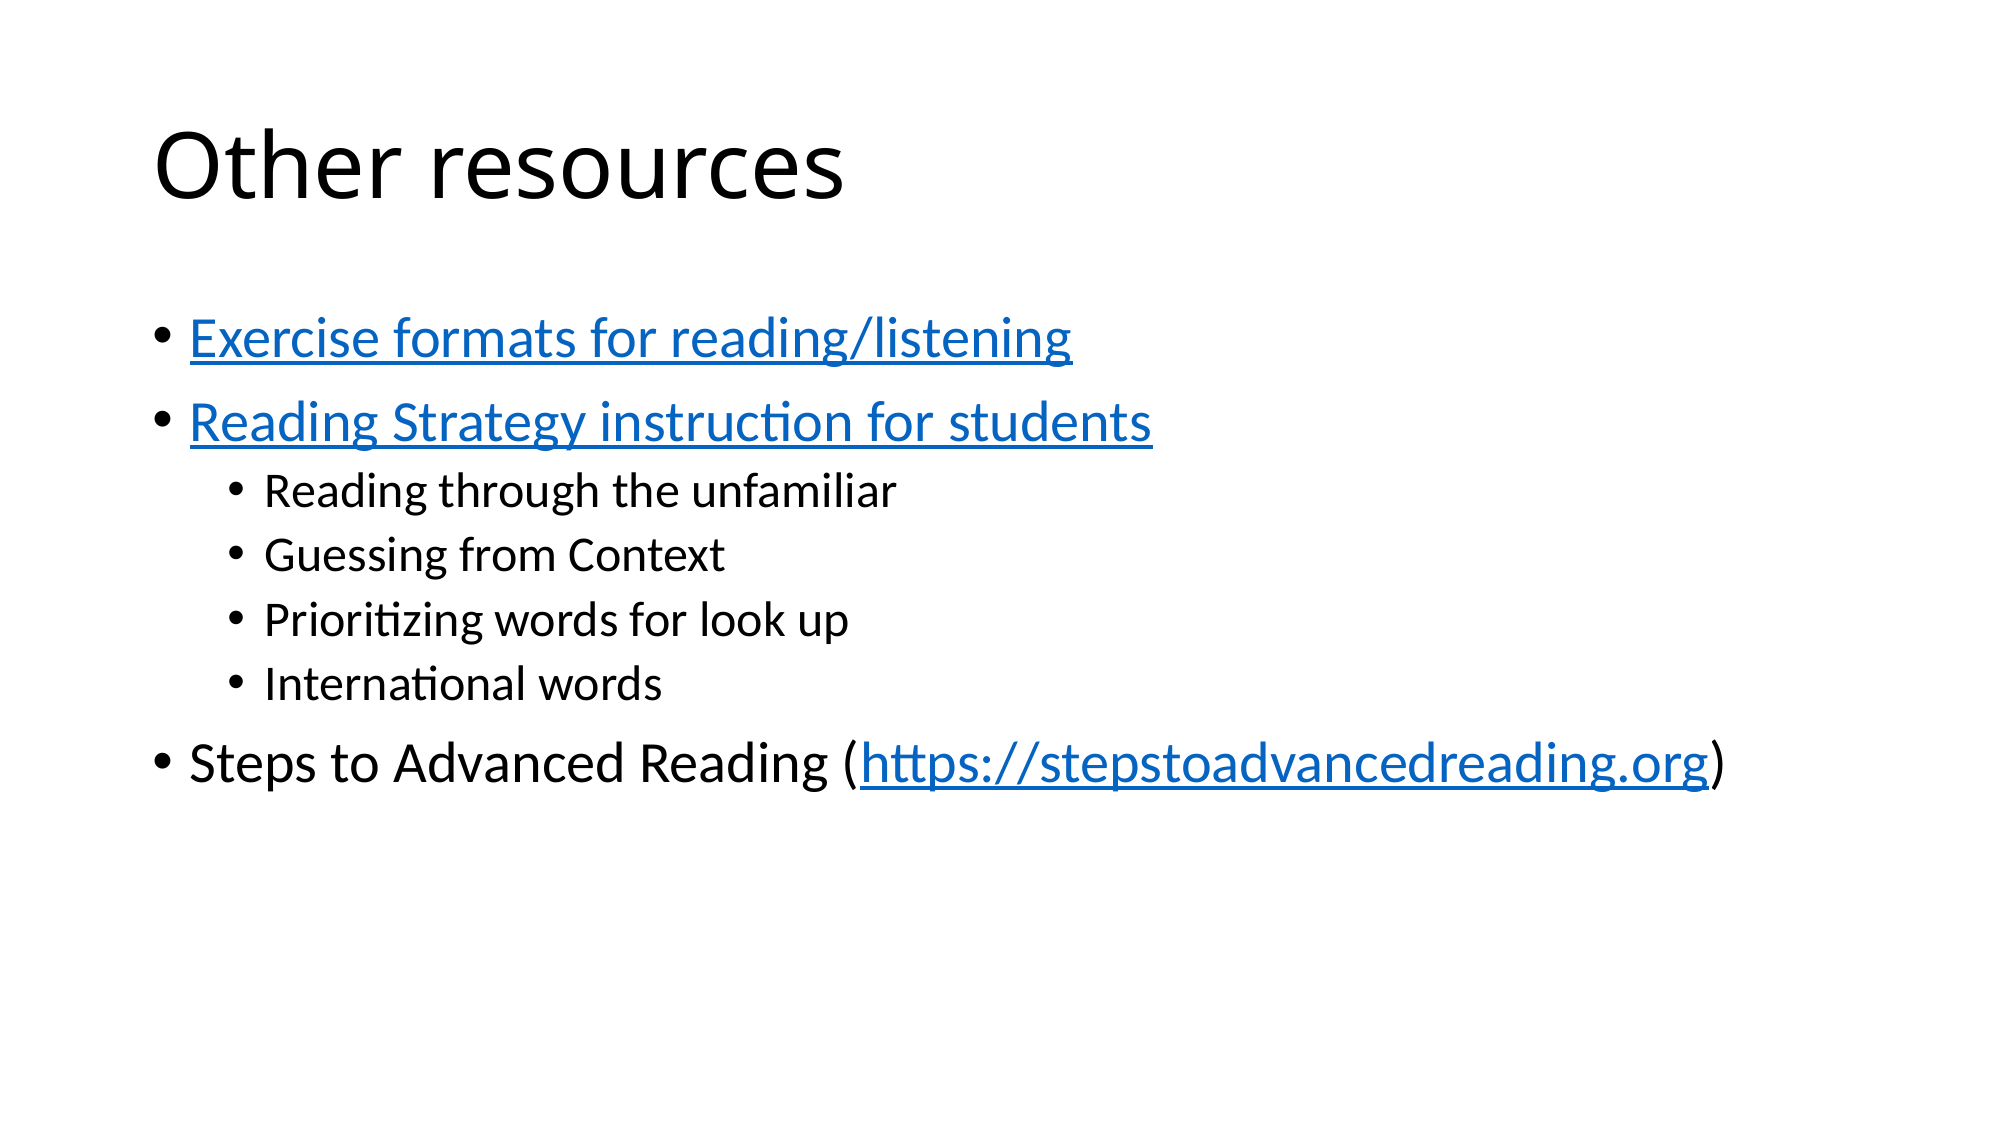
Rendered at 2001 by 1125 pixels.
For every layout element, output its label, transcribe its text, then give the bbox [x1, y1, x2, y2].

title Other resources [137, 59, 1863, 278]
list Exercise formats for reading/listening Reading Strategy instruction for students Reading through the unfamiliar Guessing from Context Prioritizing words for look up International words Steps to Advanced Reading (https://stepstoadvancedreading.org) [137, 299, 1863, 1014]
